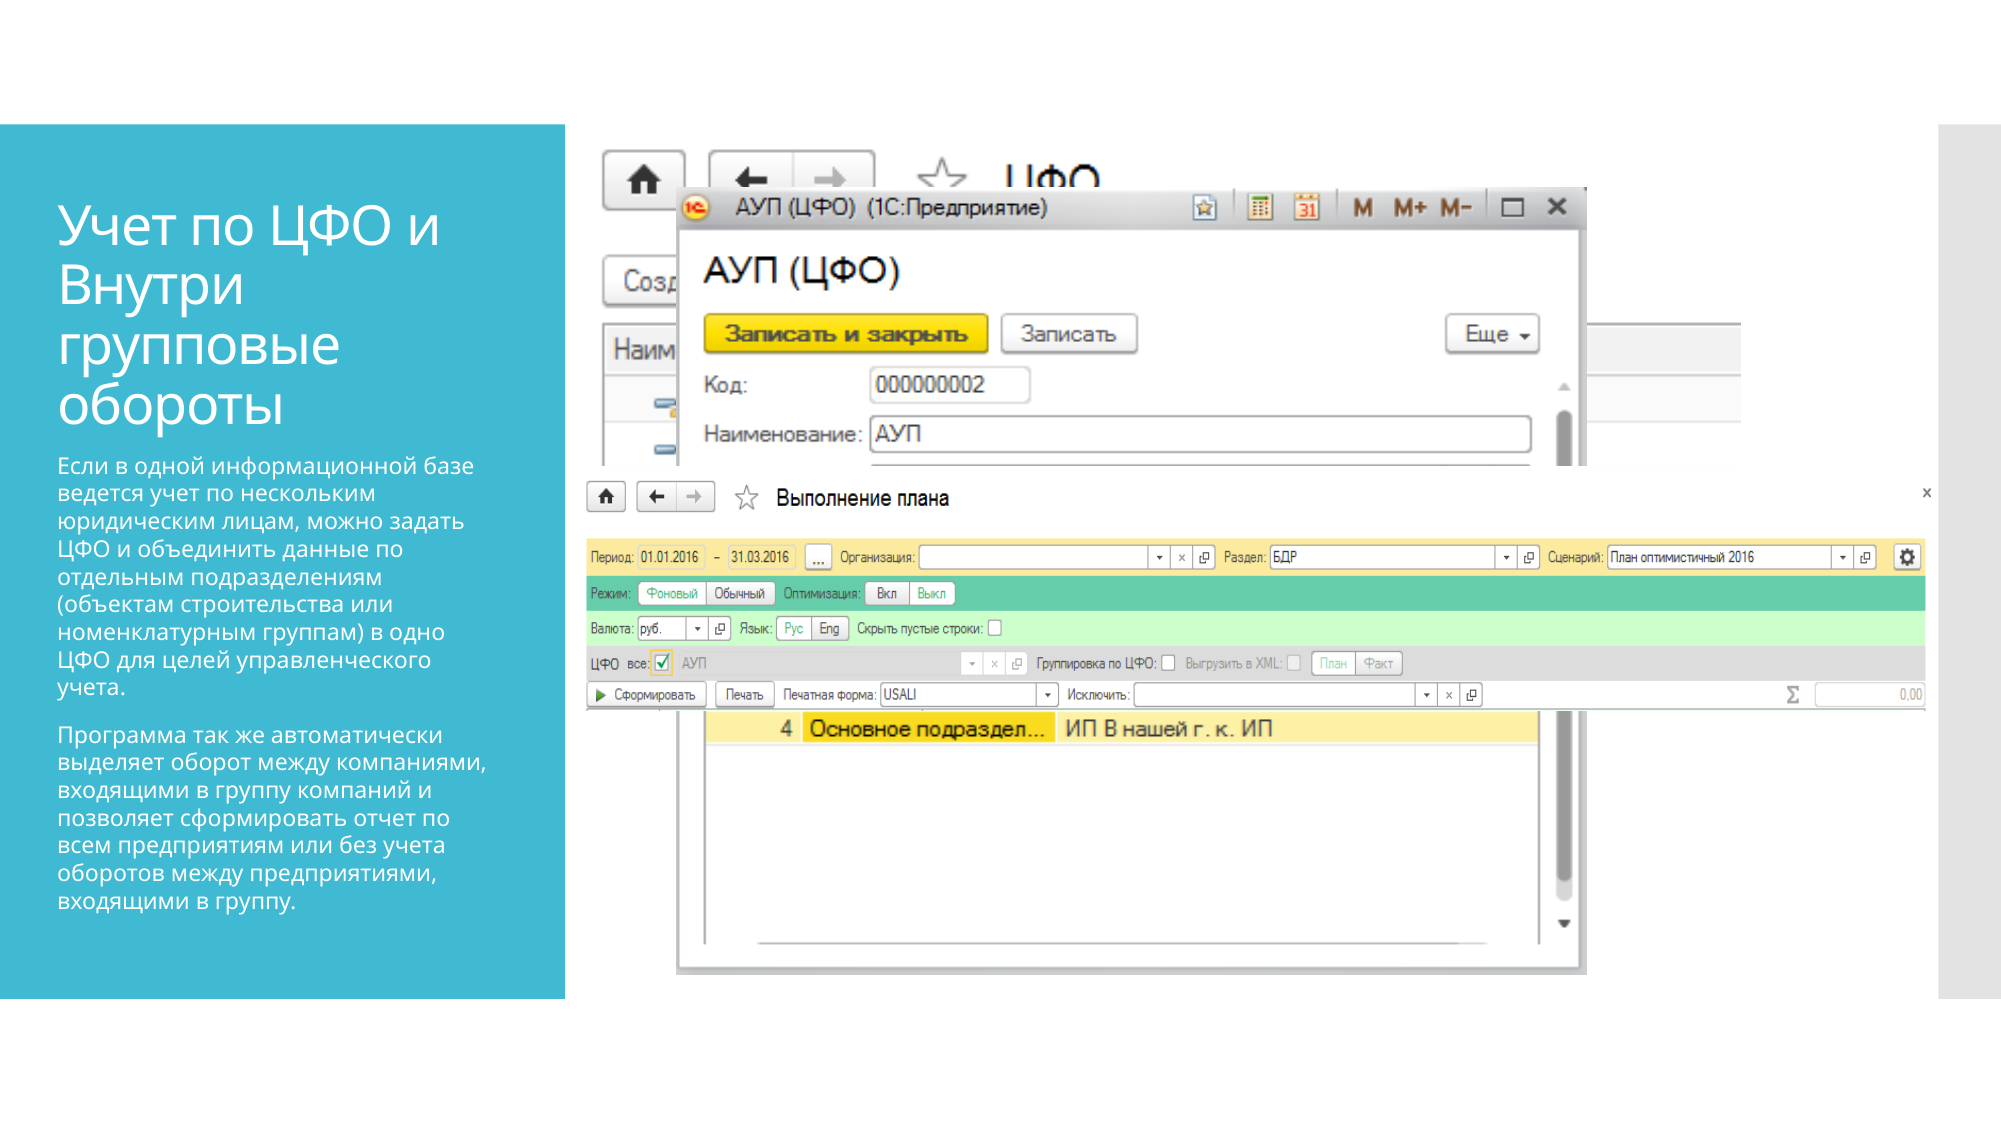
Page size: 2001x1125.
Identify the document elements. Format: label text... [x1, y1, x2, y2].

list Если в одной информационной базе ведется учет по нескольким юридическим лицам, можно задать ЦФО и объединить данные по отдельным подразделениям (объектам строительства или номенклатурным группам) в одно ЦФО для целей управленческого учета. Программа так же автоматически выделяет оборот между компаниями, входящими в группу компаний и позволяет сформировать отчет по всем предприятиям или без учета оборотов между предприятиями, входящими в группу. [41, 443, 507, 954]
picture [578, 130, 1935, 976]
title Учет по ЦФО и Внутри групповые обороты [41, 187, 535, 444]
